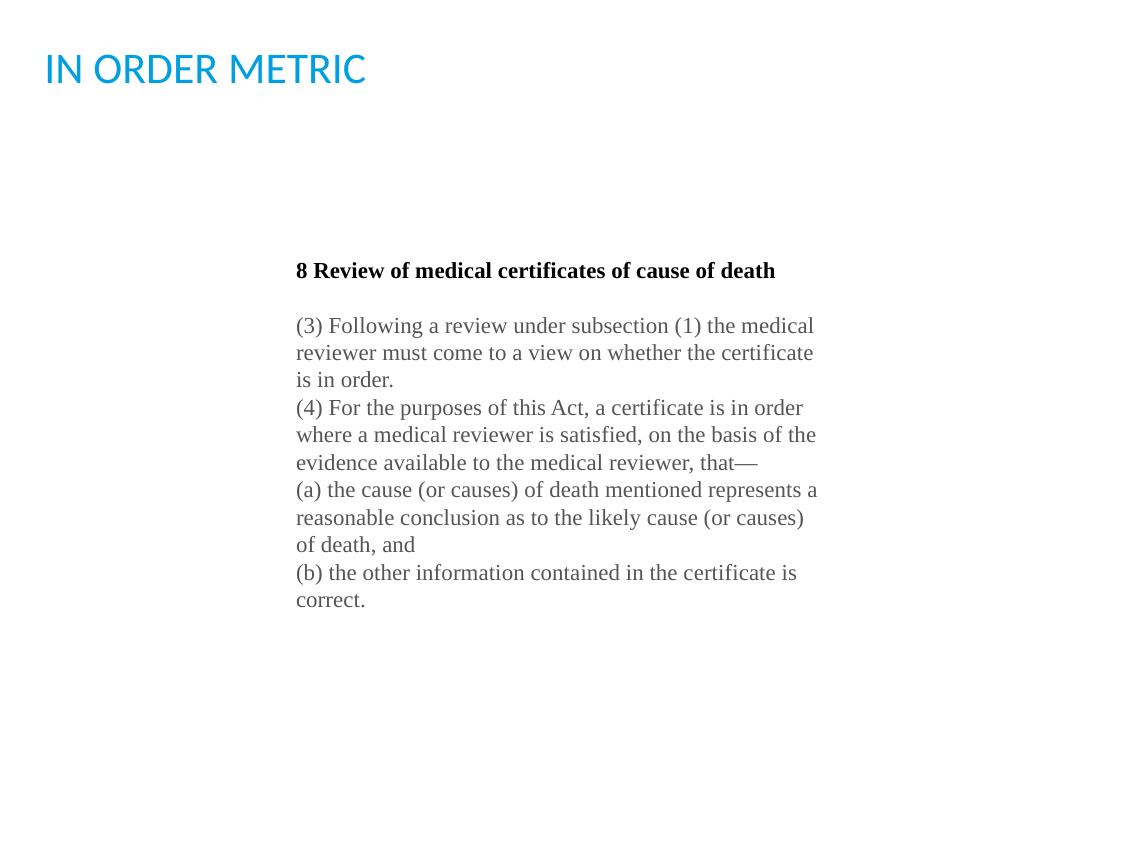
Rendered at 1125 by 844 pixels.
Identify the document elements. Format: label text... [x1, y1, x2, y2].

title IN ORDER METRIC [44, 46, 1077, 99]
text_box 8 Review of medical certificates of cause of death (3) Following a review under subsection (1) the medical reviewer must come to a view on whether the certificate is in order. (4) For the purposes of this Act, a certificate is in order where a medical reviewer is satisfied, on the basis of the evidence available to the medical reviewer, that— (a) the cause (or causes) of death mentioned represents a reasonable conclusion as to the likely cause (or causes) of death, and (b) the other information contained in the certificate is correct. [281, 247, 844, 620]
